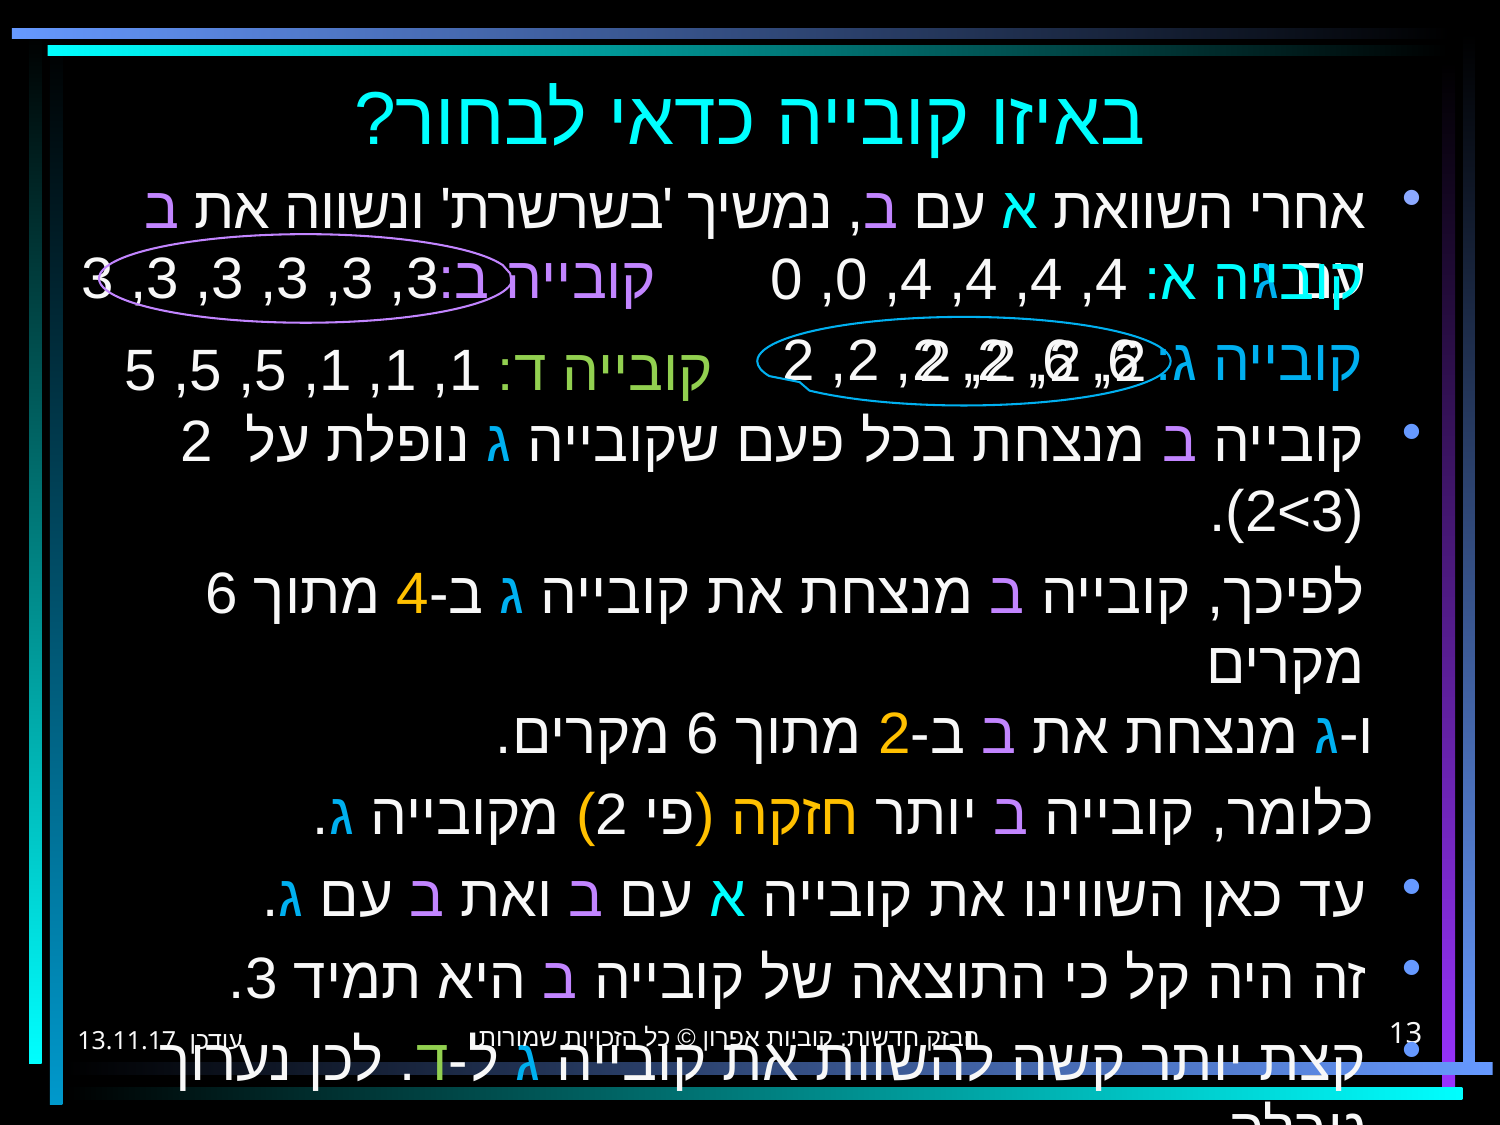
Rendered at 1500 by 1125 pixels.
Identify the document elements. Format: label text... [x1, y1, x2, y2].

title באיזו קובייה כדאי לבחור? [62, 62, 1438, 162]
text_box קובייה ד: 1, 1, 1, 5, 5, 5 [109, 324, 728, 410]
text_box [873, 401, 1055, 406]
footer הבזק חדשות: קוביות אפרון © כל הזכויות שמורות [437, 983, 1022, 1059]
text_box [757, 322, 866, 401]
slide_number 13 [1124, 986, 1438, 1062]
text_box [98, 234, 512, 323]
text_box קובייה א: 4, 4, 4, 4, 0, 0 [739, 233, 1379, 319]
list אחרי השוואת א עם ב, נמשיך 'בשרשרת' ונשווה את ב עם ג קובייה ב:3, 3, 3, 3, 3, 3 קובייה ג: 6, 6, 2, 2, 2, 2 קובייה ב מנצחת בכל פעם שקובייה ג נופלת על 2 (3>2). לפיכך, קובייה ב מנצחת את קובייה ג ב-4 מתוך 6 מקרים ו-ג מנצחת את ב ב-2 מתוך 6 מקרים. כלומר, קובייה ב יותר חזקה (פי 2) מקובייה ג. עד כאן השווינו את קובייה א עם ב ואת ב עם ג. זה היה קל כי התוצאה של קובייה ב היא תמיד 3. קצת יותר קשה להשוות את קובייה ג ל-ד. לכן נערוך טבלה [50, 162, 1438, 1046]
text_box 2, 2, 2, 2 [866, 315, 1221, 401]
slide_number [62, 986, 376, 1062]
